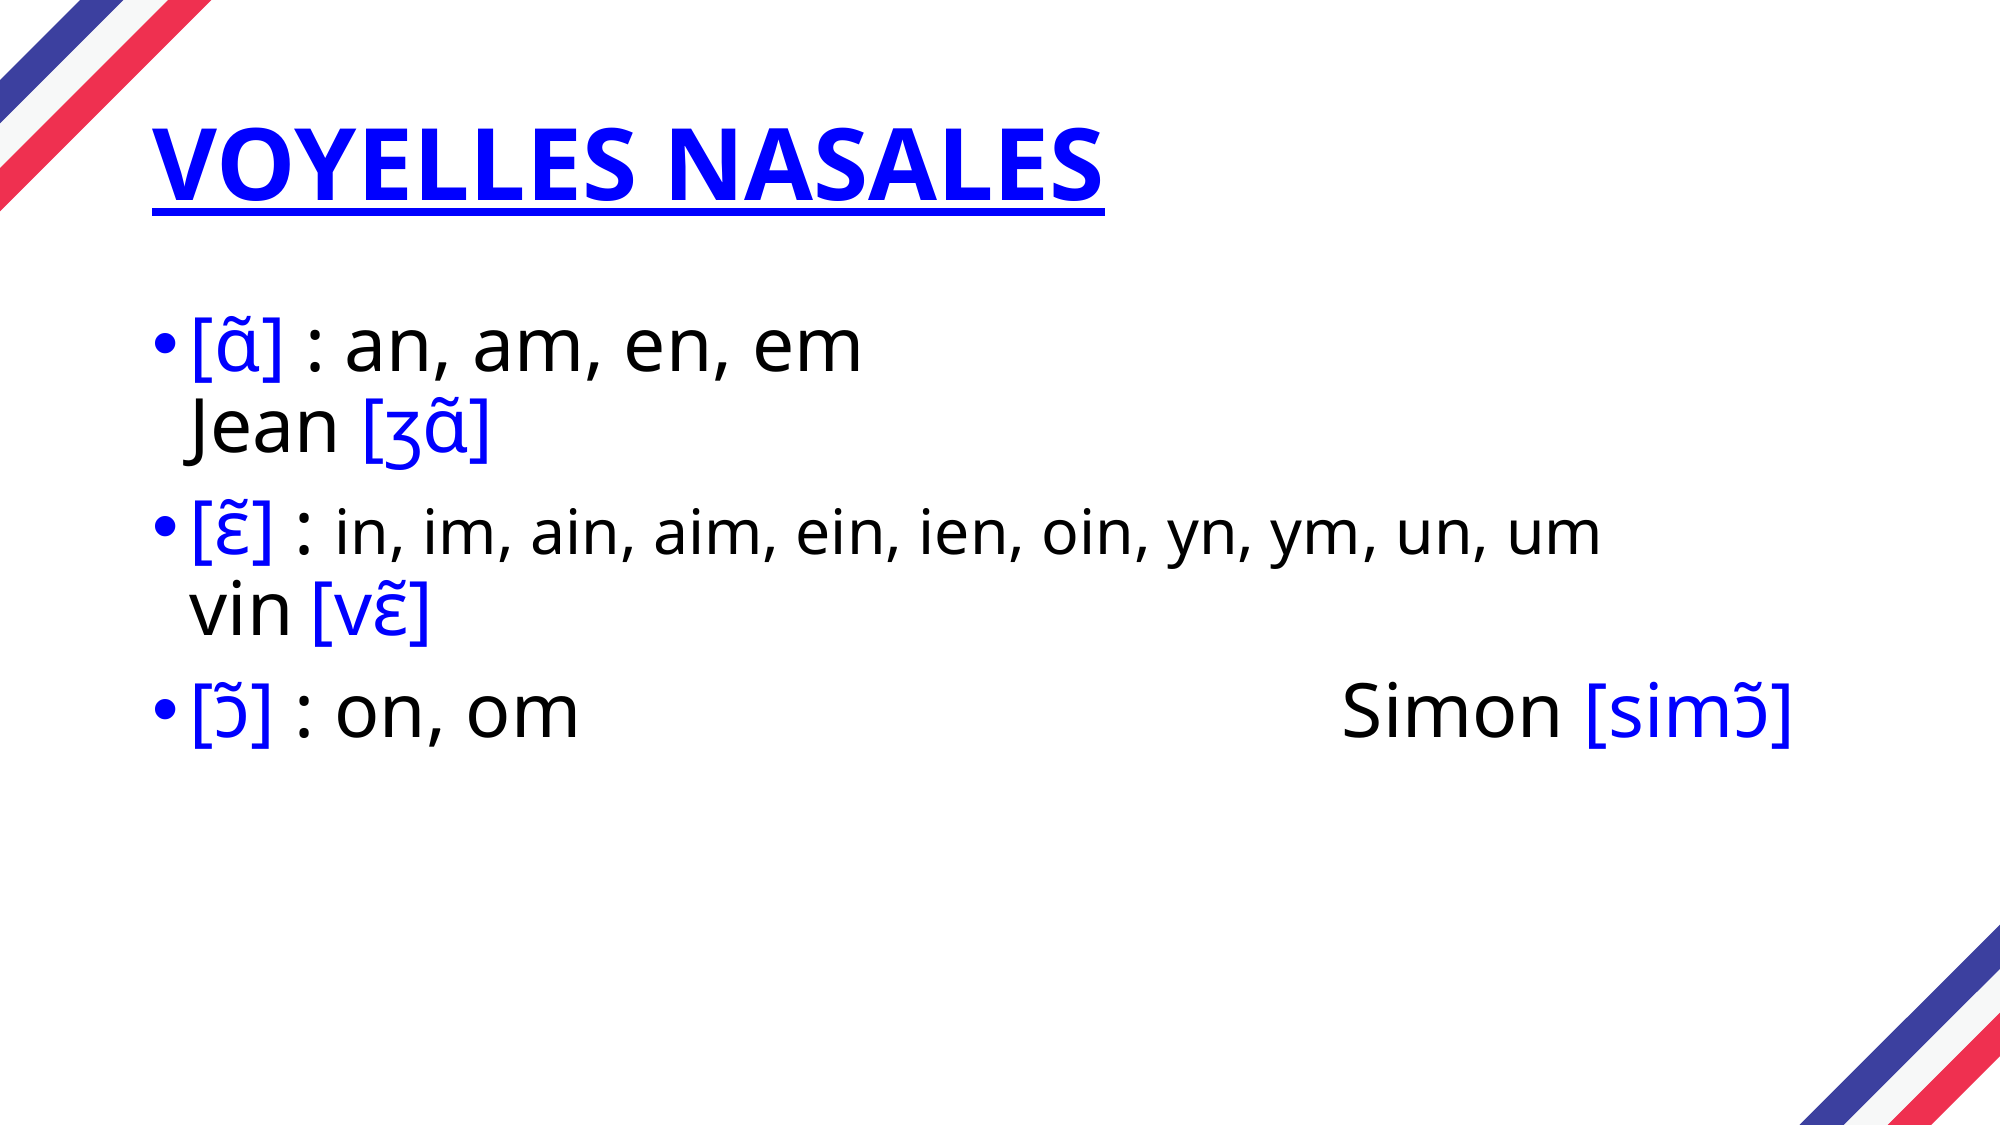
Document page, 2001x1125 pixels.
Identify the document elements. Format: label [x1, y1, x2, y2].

text_box [0, 0, 2000, 1125]
